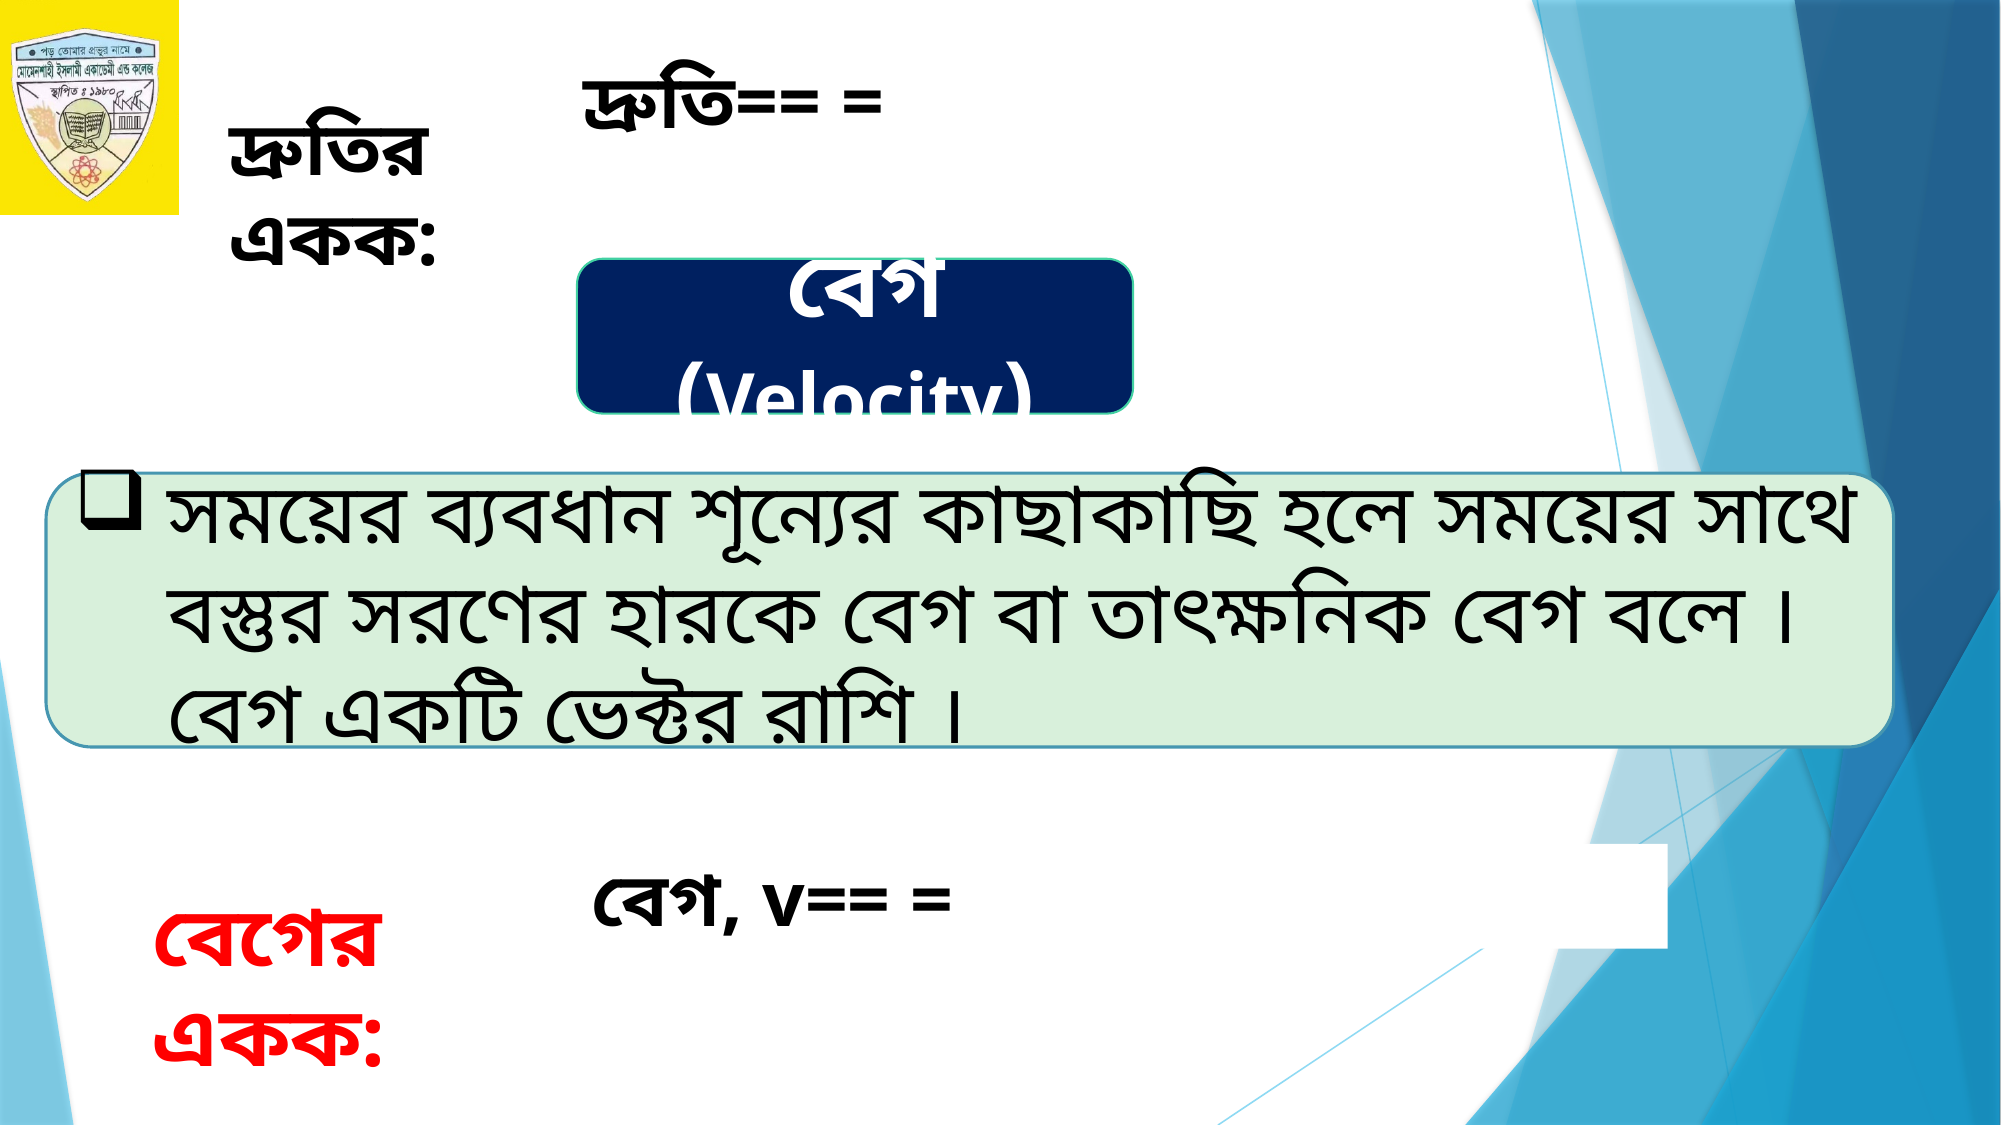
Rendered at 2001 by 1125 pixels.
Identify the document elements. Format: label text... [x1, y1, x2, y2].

picture [0, 0, 179, 216]
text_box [213, 46, 1467, 216]
text_box বেগ (Velocity) [575, 257, 1135, 415]
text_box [137, 843, 1669, 1013]
text_box সময়ের ব্যবধান শূন্যের কাছাকাছি হলে সময়ের সাথে বস্তুর সরণের হারকে বেগ বা তাৎক্ষনিক বেগ বলে । বেগ একটি ভেক্টর রাশি । [44, 471, 1896, 749]
